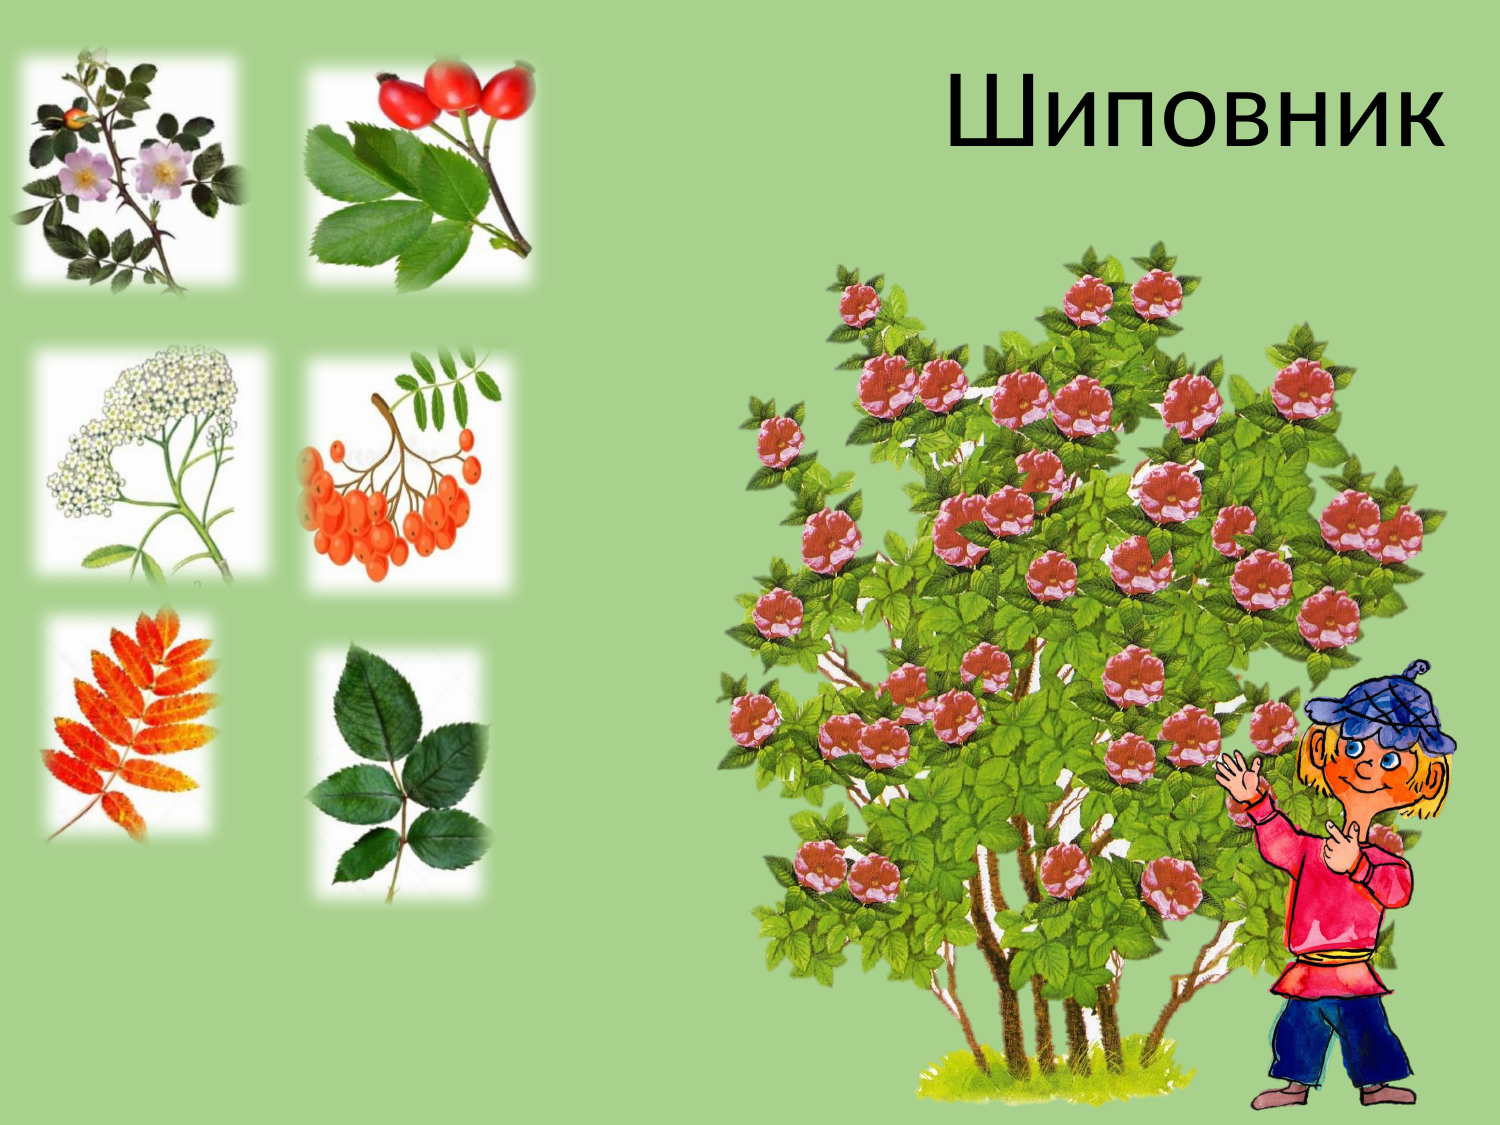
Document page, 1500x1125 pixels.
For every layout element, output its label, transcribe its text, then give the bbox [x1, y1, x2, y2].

picture [2, 623, 541, 889]
text_box Шиповник [928, 26, 1463, 177]
picture [16, 331, 287, 594]
picture [660, 215, 1460, 1125]
picture [292, 46, 546, 306]
picture [289, 340, 530, 611]
picture [3, 38, 255, 303]
